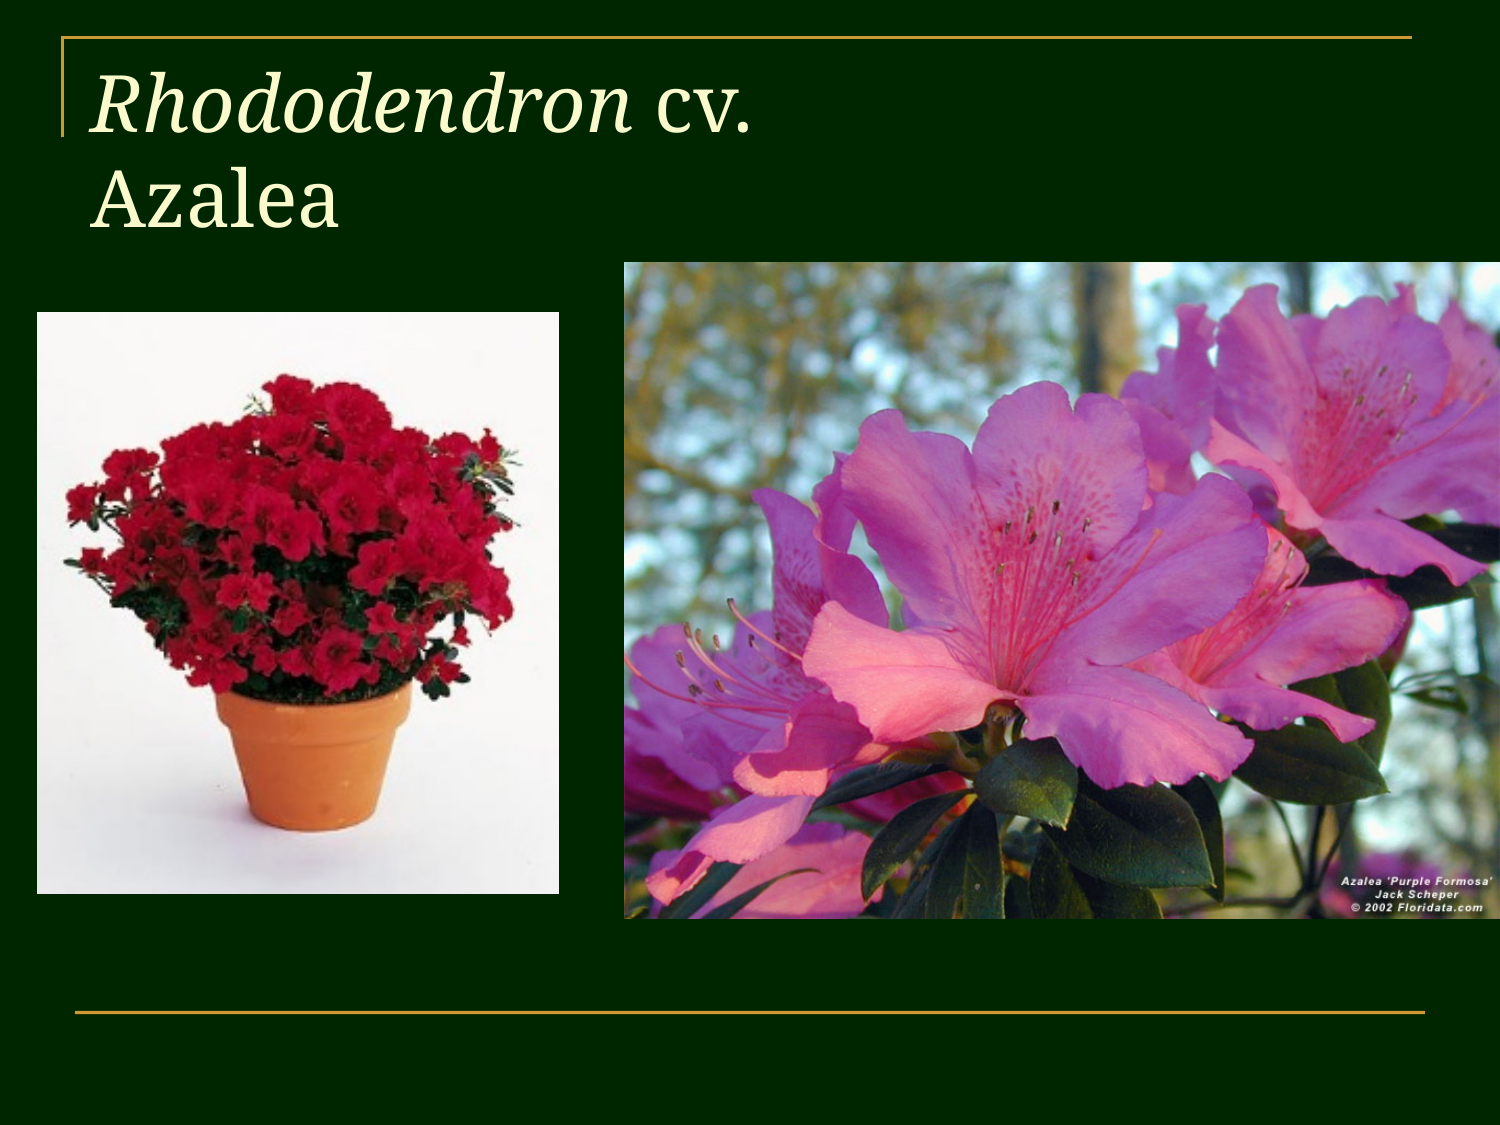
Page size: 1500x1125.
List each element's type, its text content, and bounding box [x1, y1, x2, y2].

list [37, 312, 559, 895]
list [624, 262, 1500, 919]
title Rhododendron cv. Azalea [74, 45, 1426, 233]
